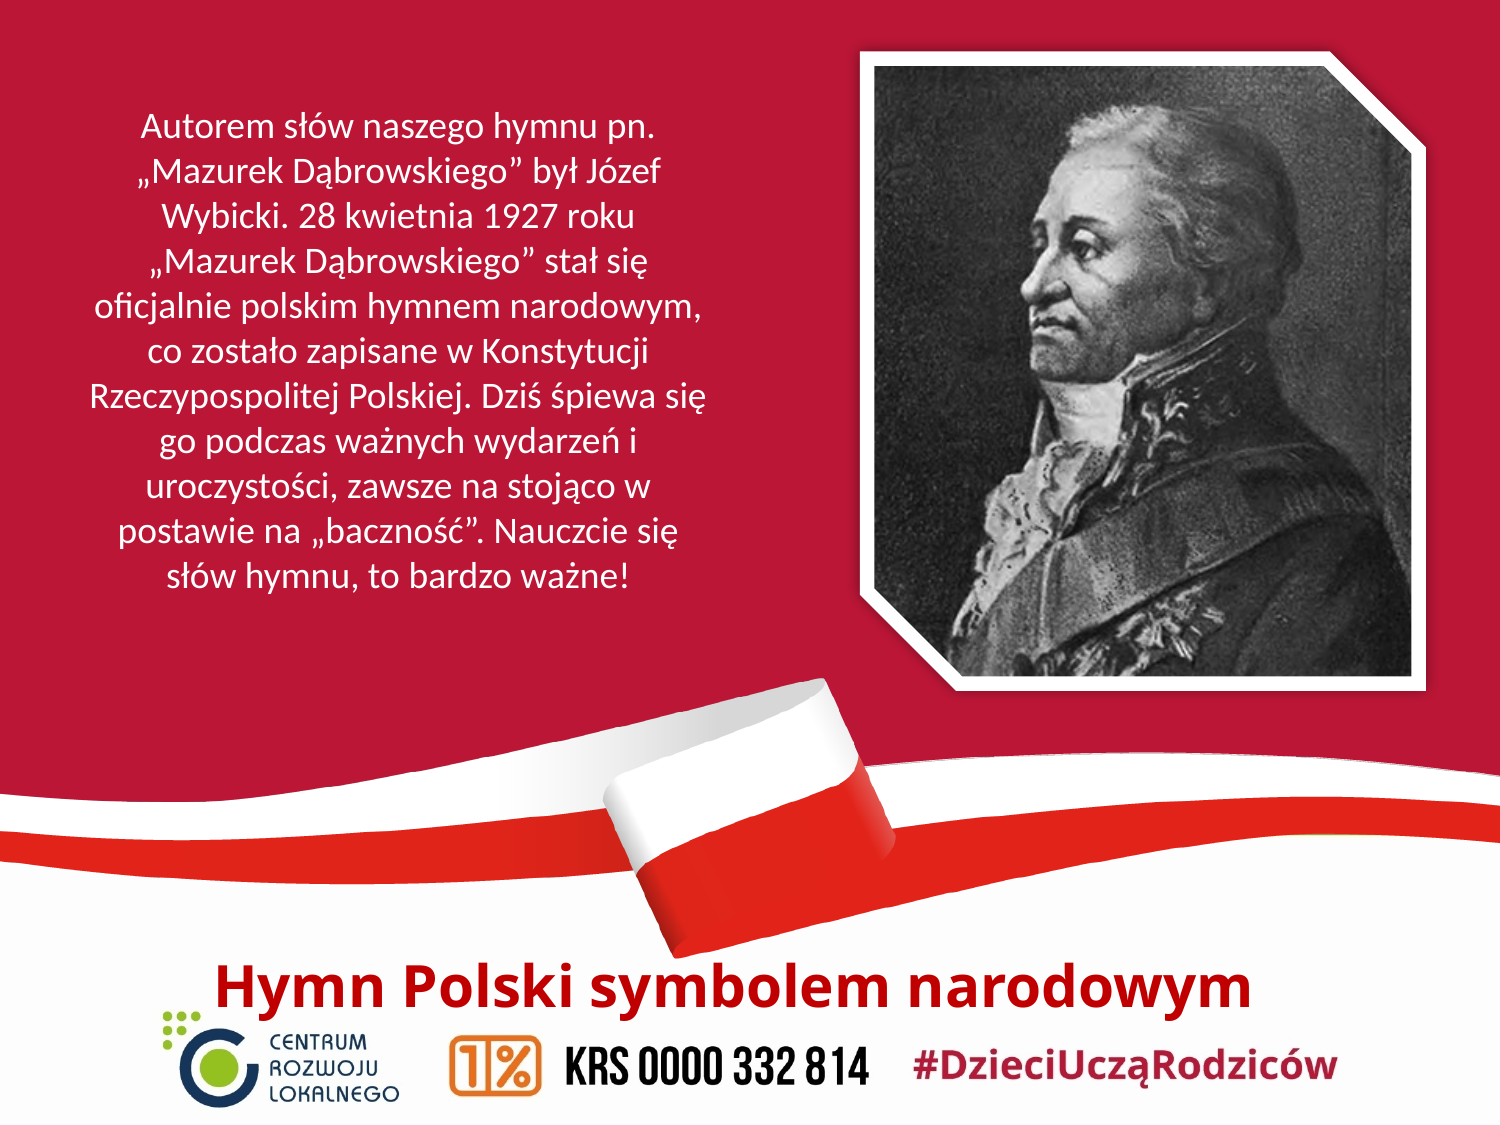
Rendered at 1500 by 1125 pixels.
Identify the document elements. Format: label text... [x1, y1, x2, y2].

picture [0, 0, 1500, 1125]
text_box Autorem słów naszego hymnu pn. „Mazurek Dąbrowskiego” był Józef Wybicki. 28 kwietnia 1927 roku „Mazurek Dąbrowskiego” stał się oficjalnie polskim hymnem narodowym, co zostało zapisane w Konstytucji Rzeczypospolitej Polskiej. Dziś śpiewa się go podczas ważnych wydarzeń i uroczystości, zawsze na stojąco w postawie na „baczność”. Nauczcie się słów hymnu, to bardzo ważne! [70, 93, 727, 408]
